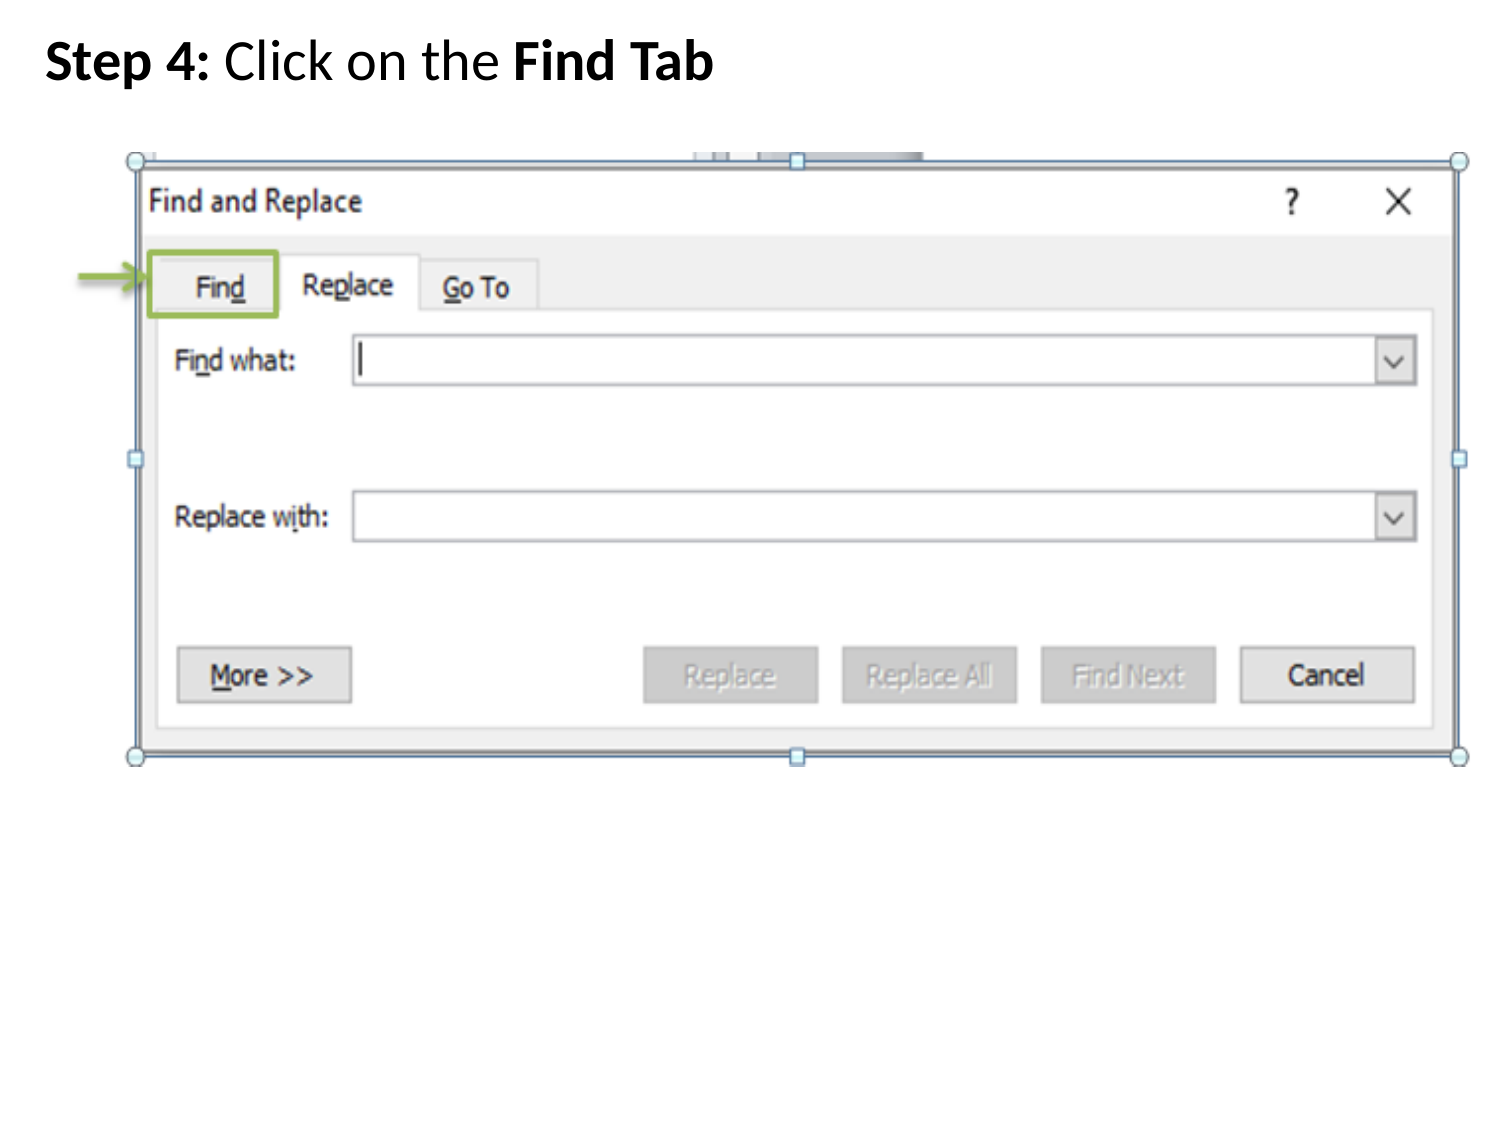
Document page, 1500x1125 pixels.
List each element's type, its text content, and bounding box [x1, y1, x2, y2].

text_box Step 4: Click on the Find Tab [30, 14, 1471, 100]
picture [62, 152, 1472, 767]
